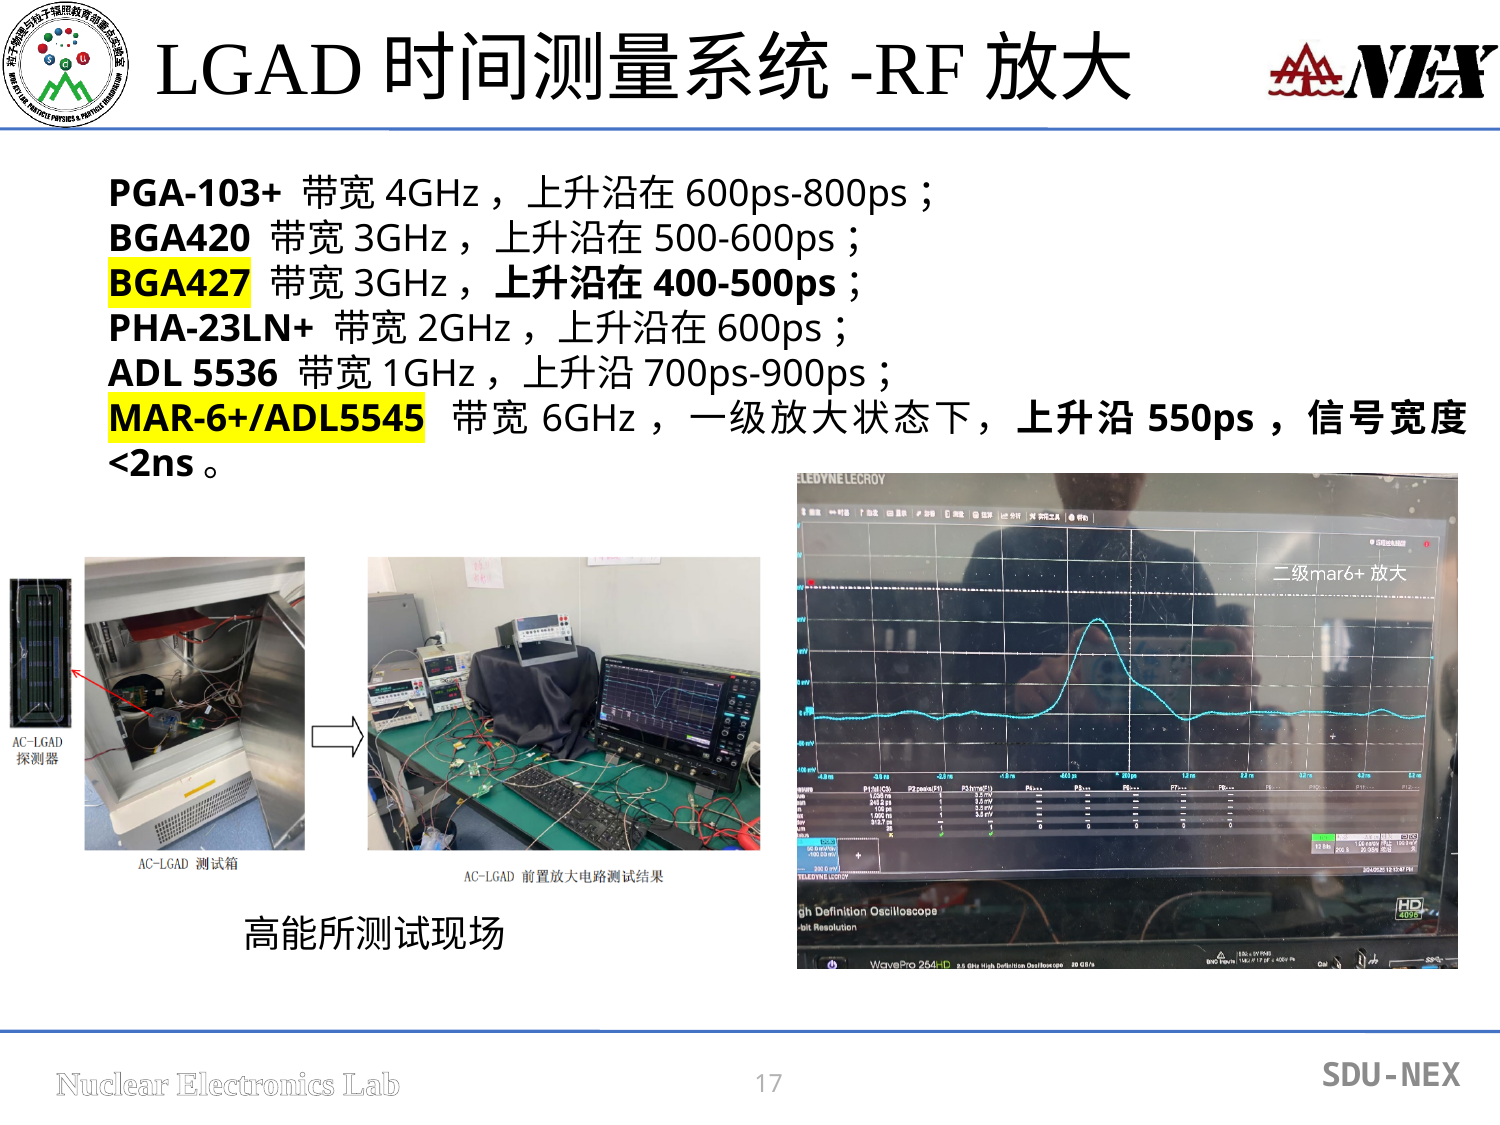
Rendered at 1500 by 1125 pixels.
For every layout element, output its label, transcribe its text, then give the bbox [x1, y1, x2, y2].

picture [0, 550, 777, 893]
text_box LGAD时间测量系统-RF放大 [140, 12, 1247, 118]
picture [1263, 39, 1500, 100]
text_box PGA-103+ 带宽4GHz，上升沿在600ps-800ps； BGA420 带宽3GHz，上升沿在500-600ps； BGA427 带宽3GHz，上升沿在400-500ps； PHA-23LN+ 带宽2GHz，上升沿在600ps； ADL 5536 带宽1GHz，上升沿700ps-900ps； MAR-6+/ADL5545 带宽6GHz，一级放大状态下，上升沿550ps，信号宽度<2ns。 [93, 161, 1492, 492]
picture [0, 0, 130, 129]
slide_number 17 [575, 1044, 798, 1125]
text_box 高能所测试现场 [228, 902, 600, 963]
picture [797, 473, 1458, 969]
